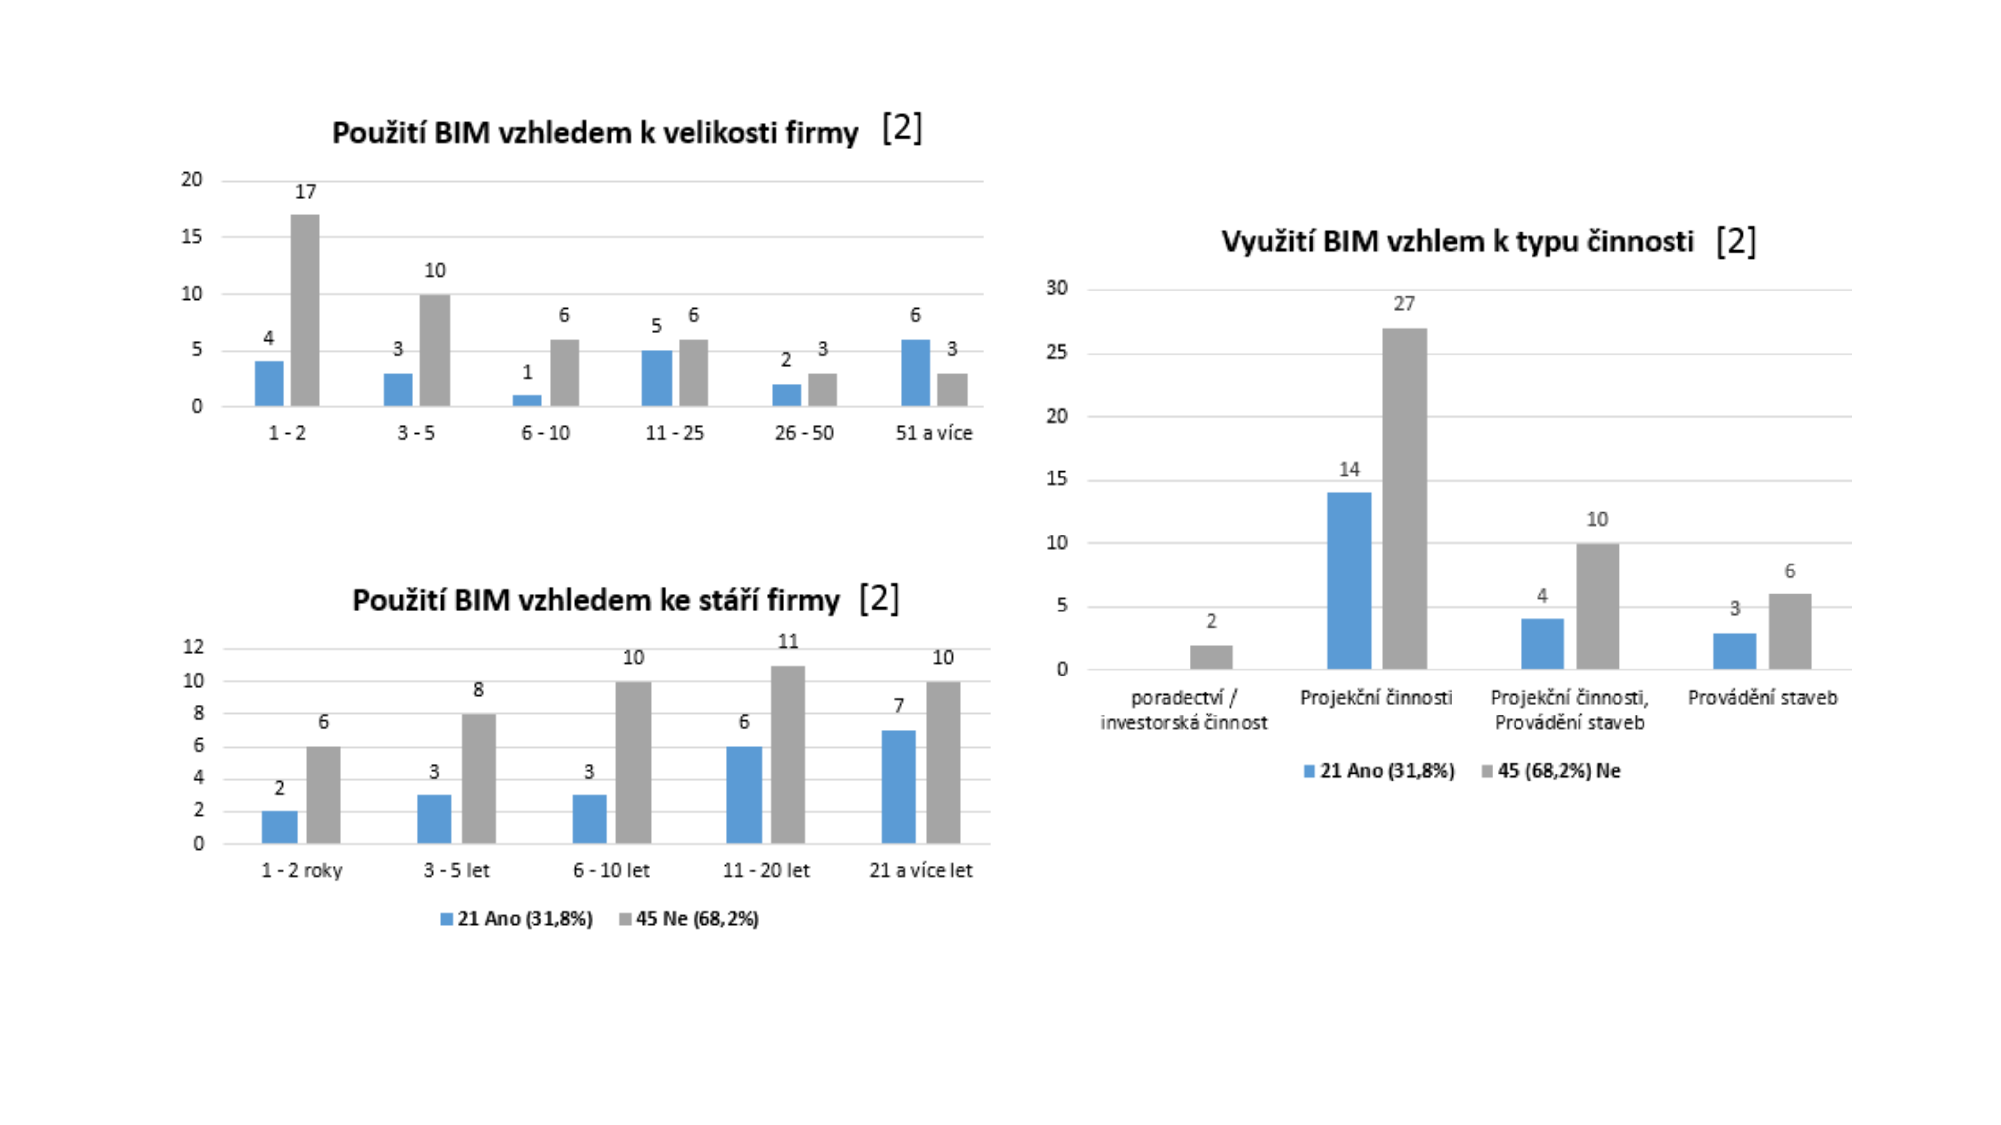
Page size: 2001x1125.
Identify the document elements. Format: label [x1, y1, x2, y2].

picture [173, 577, 991, 932]
picture [1034, 220, 1852, 786]
picture [173, 106, 984, 449]
